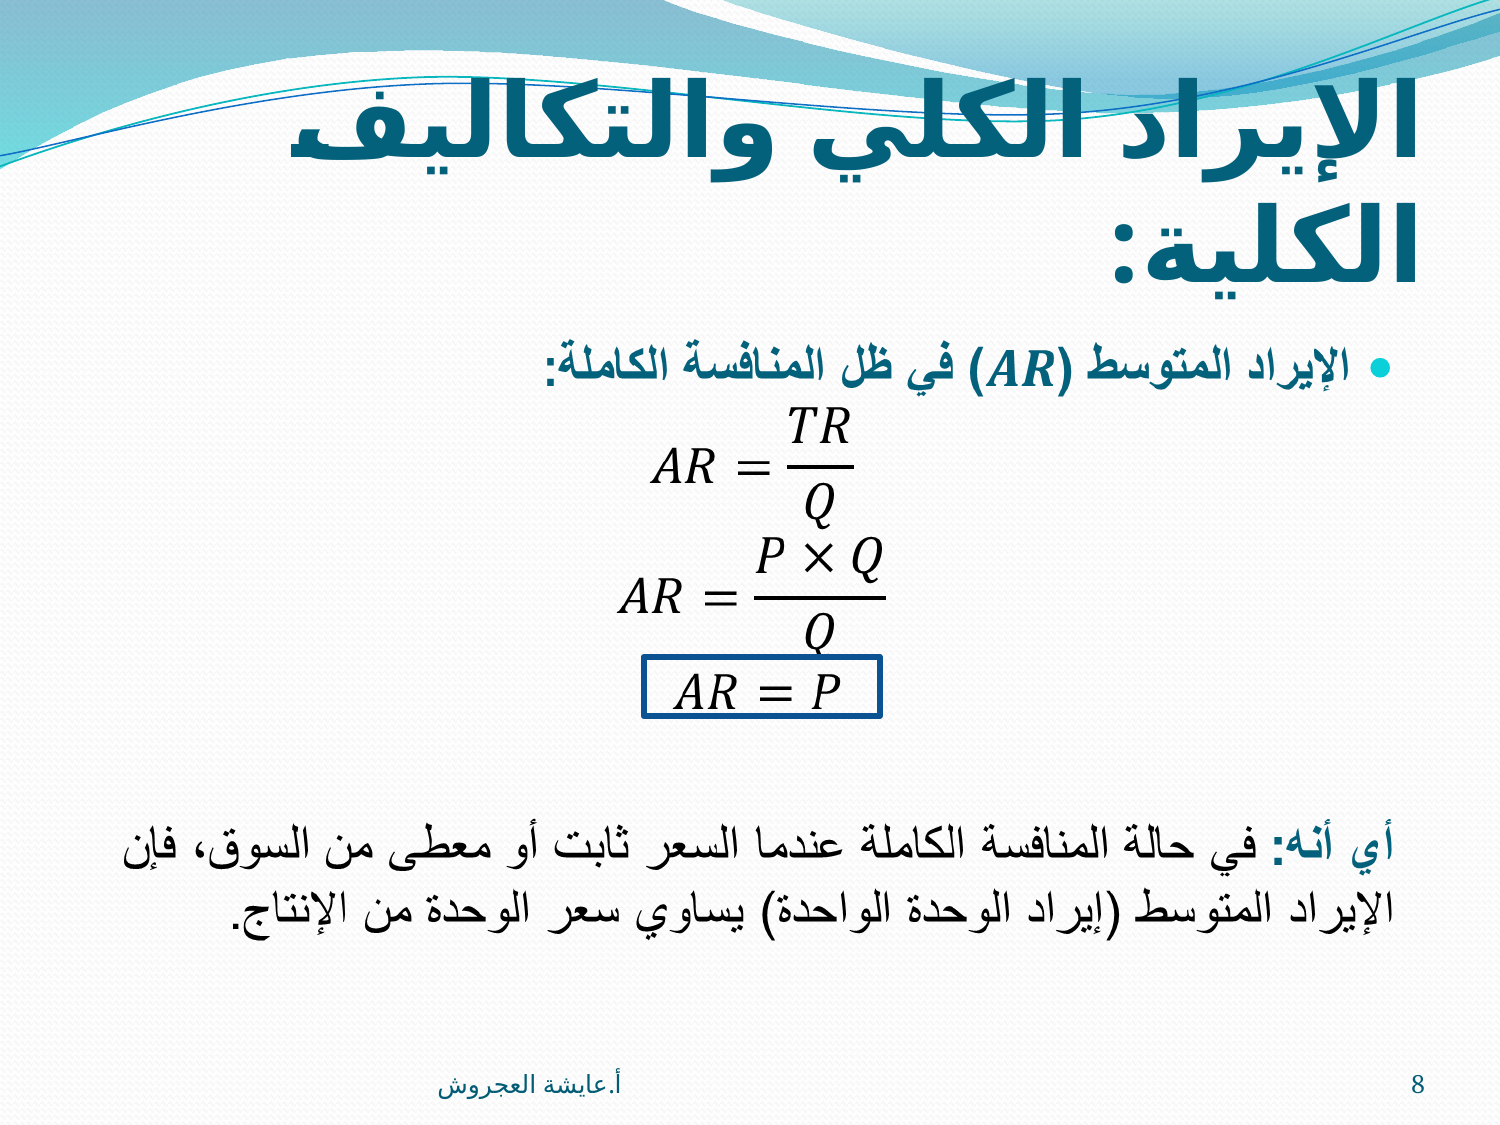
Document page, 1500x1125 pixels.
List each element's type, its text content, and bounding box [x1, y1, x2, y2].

text_box [642, 655, 882, 718]
title الإيراد الكلي والتكاليف الكلية: [75, 115, 1425, 303]
footer أ.عايشة العجروش [437, 1042, 988, 1103]
slide_number 8 [1299, 1042, 1425, 1103]
list [75, 317, 1425, 1038]
